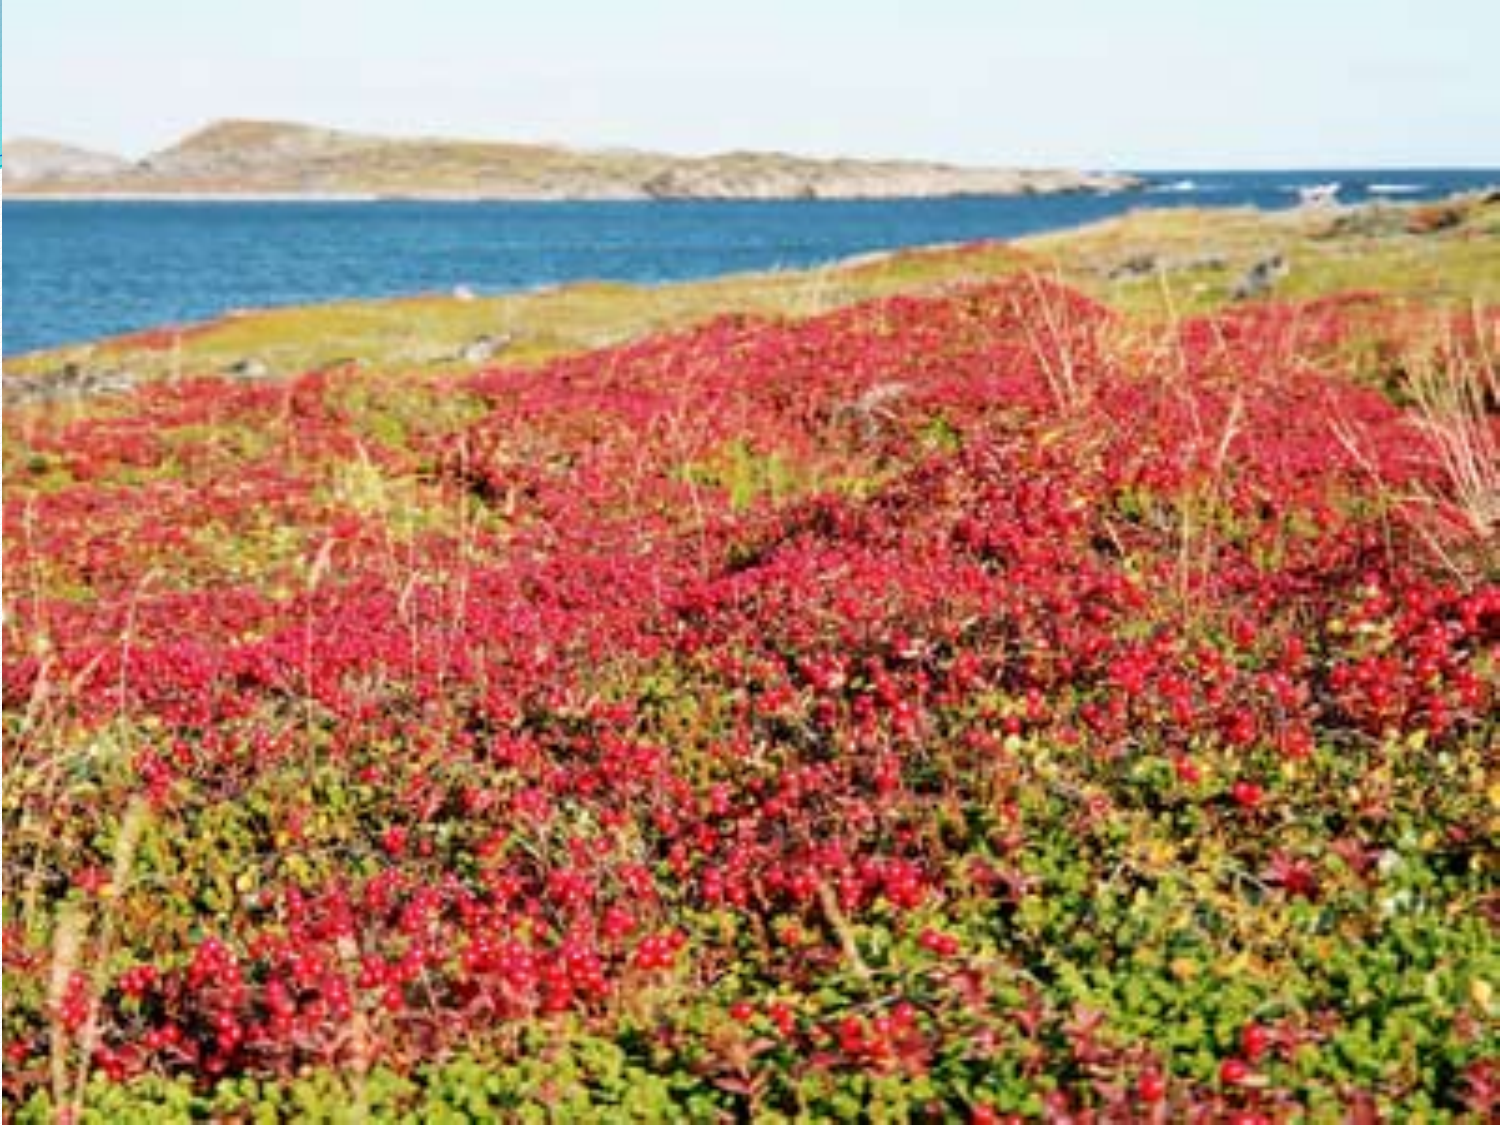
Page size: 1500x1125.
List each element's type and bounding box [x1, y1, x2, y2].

list [2, 0, 1500, 1125]
